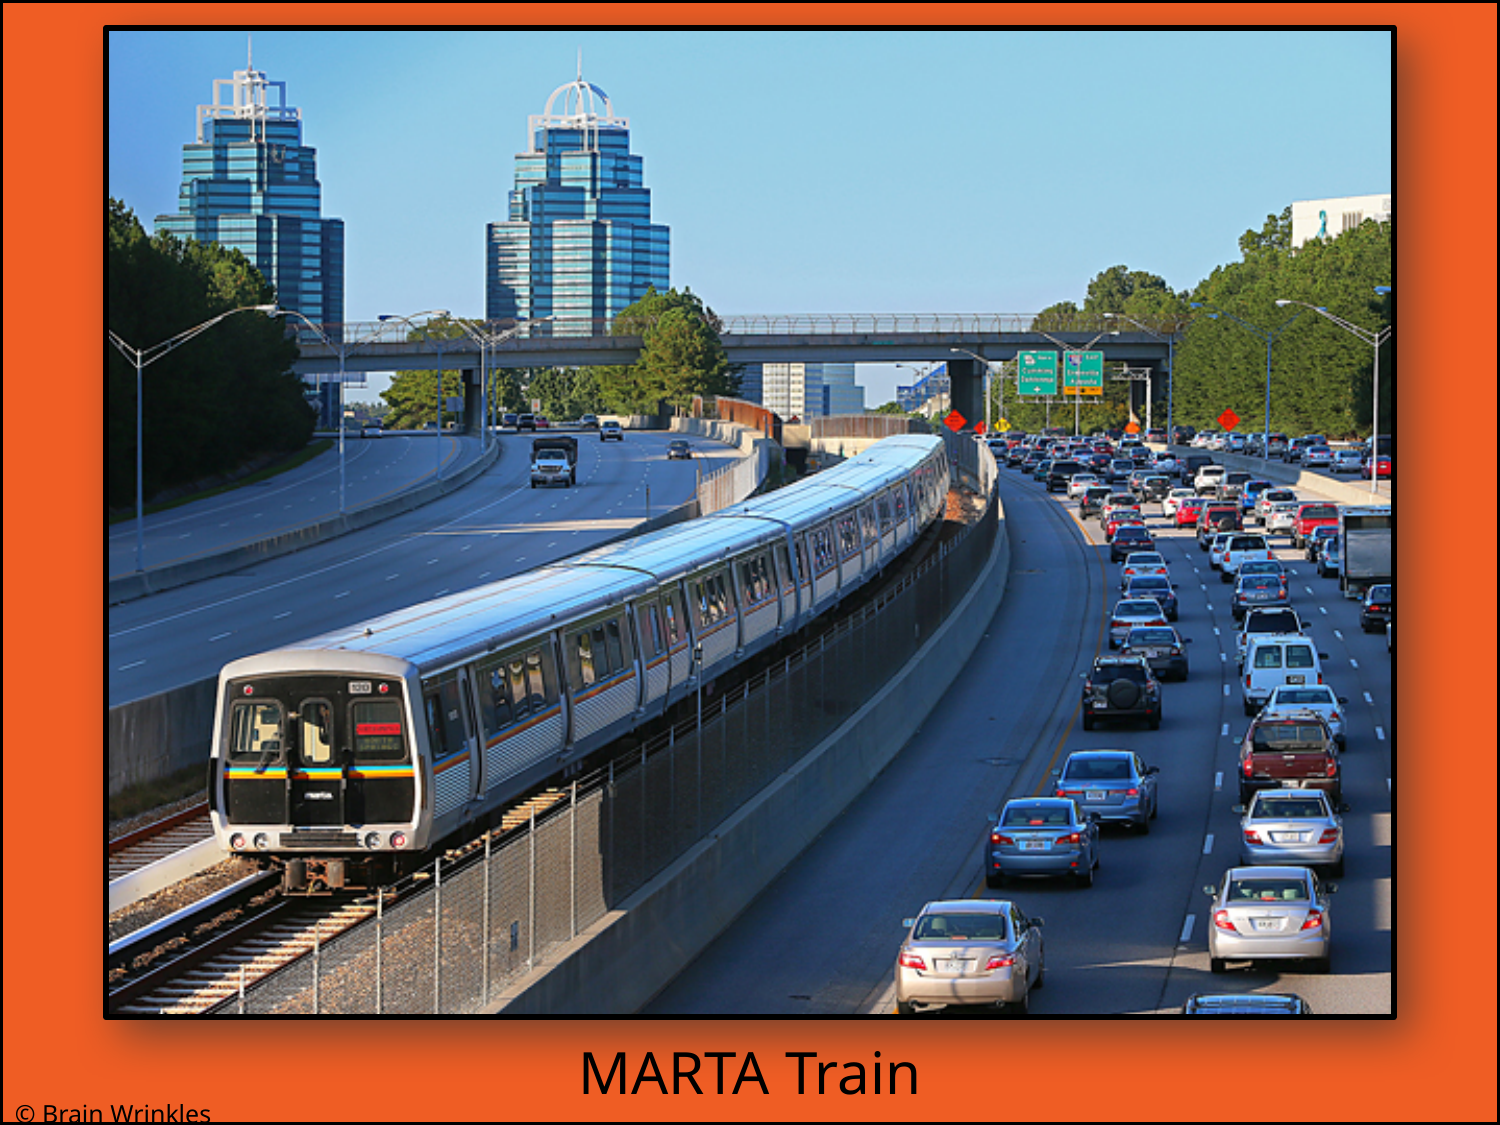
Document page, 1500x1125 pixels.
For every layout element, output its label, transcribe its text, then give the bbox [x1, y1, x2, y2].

text_box [0, 0, 1500, 1125]
text_box © Brain Wrinkles [0, 1091, 436, 1125]
text_box MARTA Train [563, 1028, 937, 1114]
picture [109, 30, 1391, 1015]
